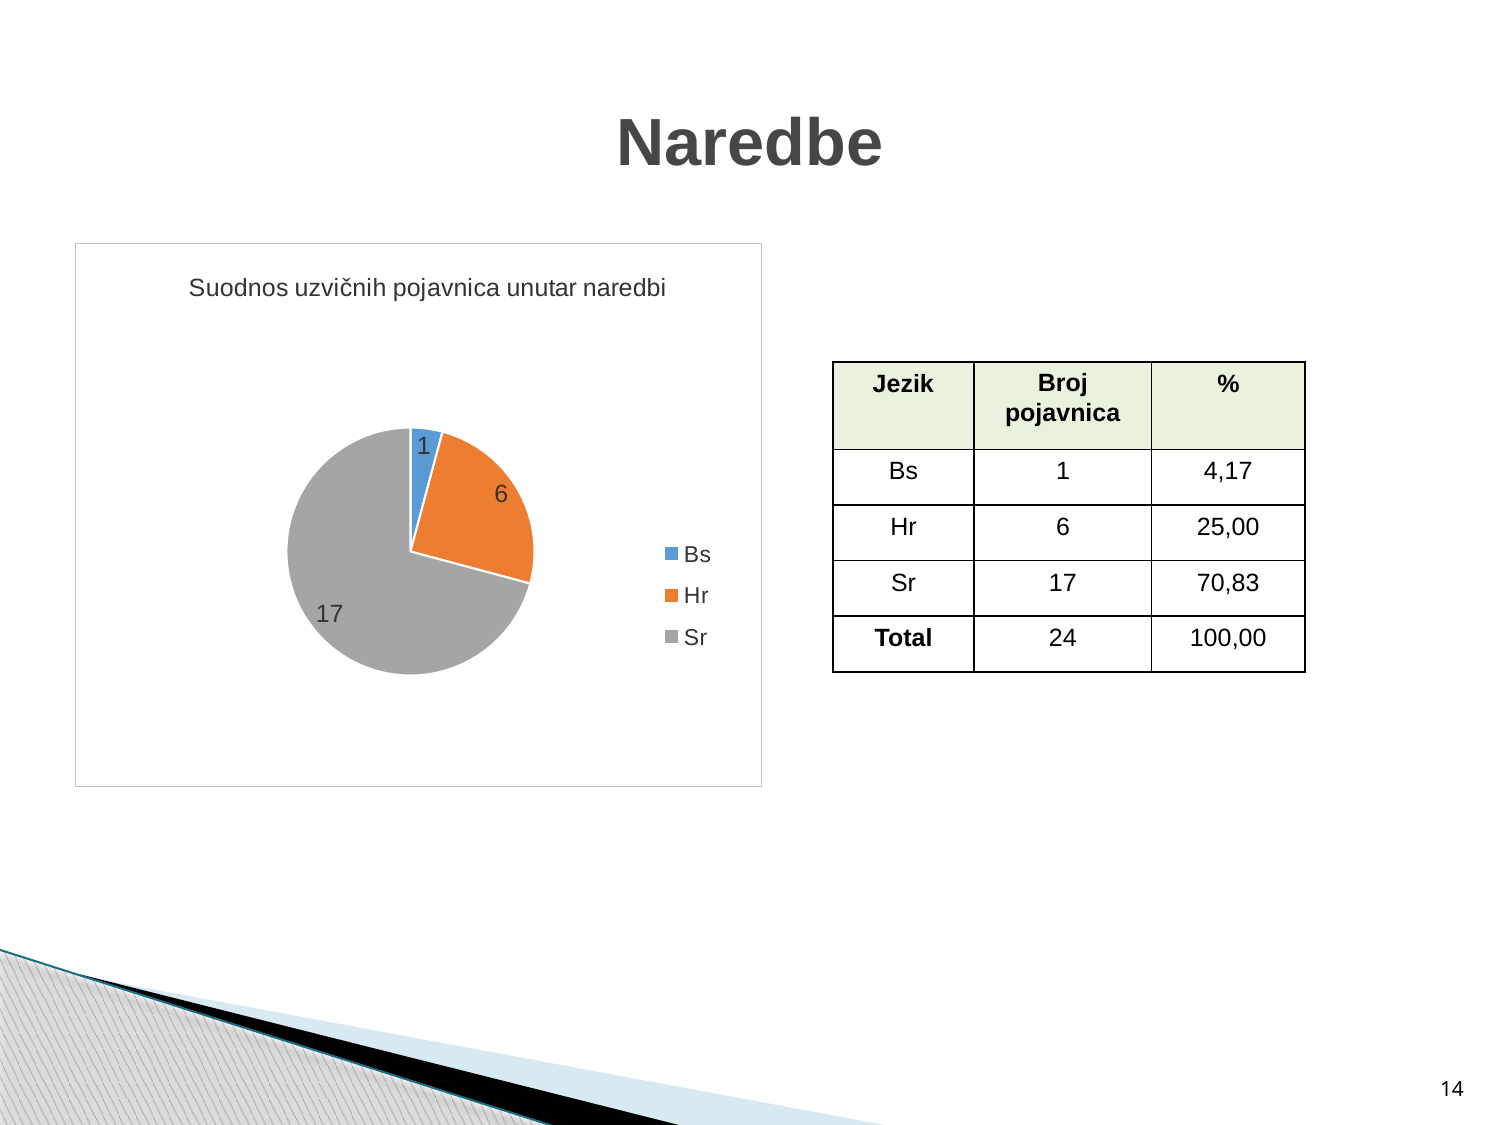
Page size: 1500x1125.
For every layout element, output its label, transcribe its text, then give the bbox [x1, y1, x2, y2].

table_cell Bs [834, 450, 973, 504]
table_cell 4,17 [1152, 450, 1304, 504]
table_cell Total [834, 617, 973, 671]
title Naredbe [75, 45, 1425, 233]
table_header % [1152, 363, 1304, 449]
table_header Broj pojavnica [975, 363, 1151, 449]
table_cell 6 [975, 506, 1151, 560]
table_cell Hr [834, 506, 973, 560]
table_cell 1 [975, 450, 1151, 504]
slide_number 14 [1418, 1051, 1479, 1112]
table_cell 100,00 [1152, 617, 1304, 671]
table_cell 24 [975, 617, 1151, 671]
table_cell 70,83 [1152, 561, 1304, 615]
table_header Jezik [834, 363, 973, 449]
table_cell 25,00 [1152, 506, 1304, 560]
table_cell 17 [975, 561, 1151, 615]
table_cell Sr [834, 561, 973, 615]
chart [74, 242, 762, 788]
